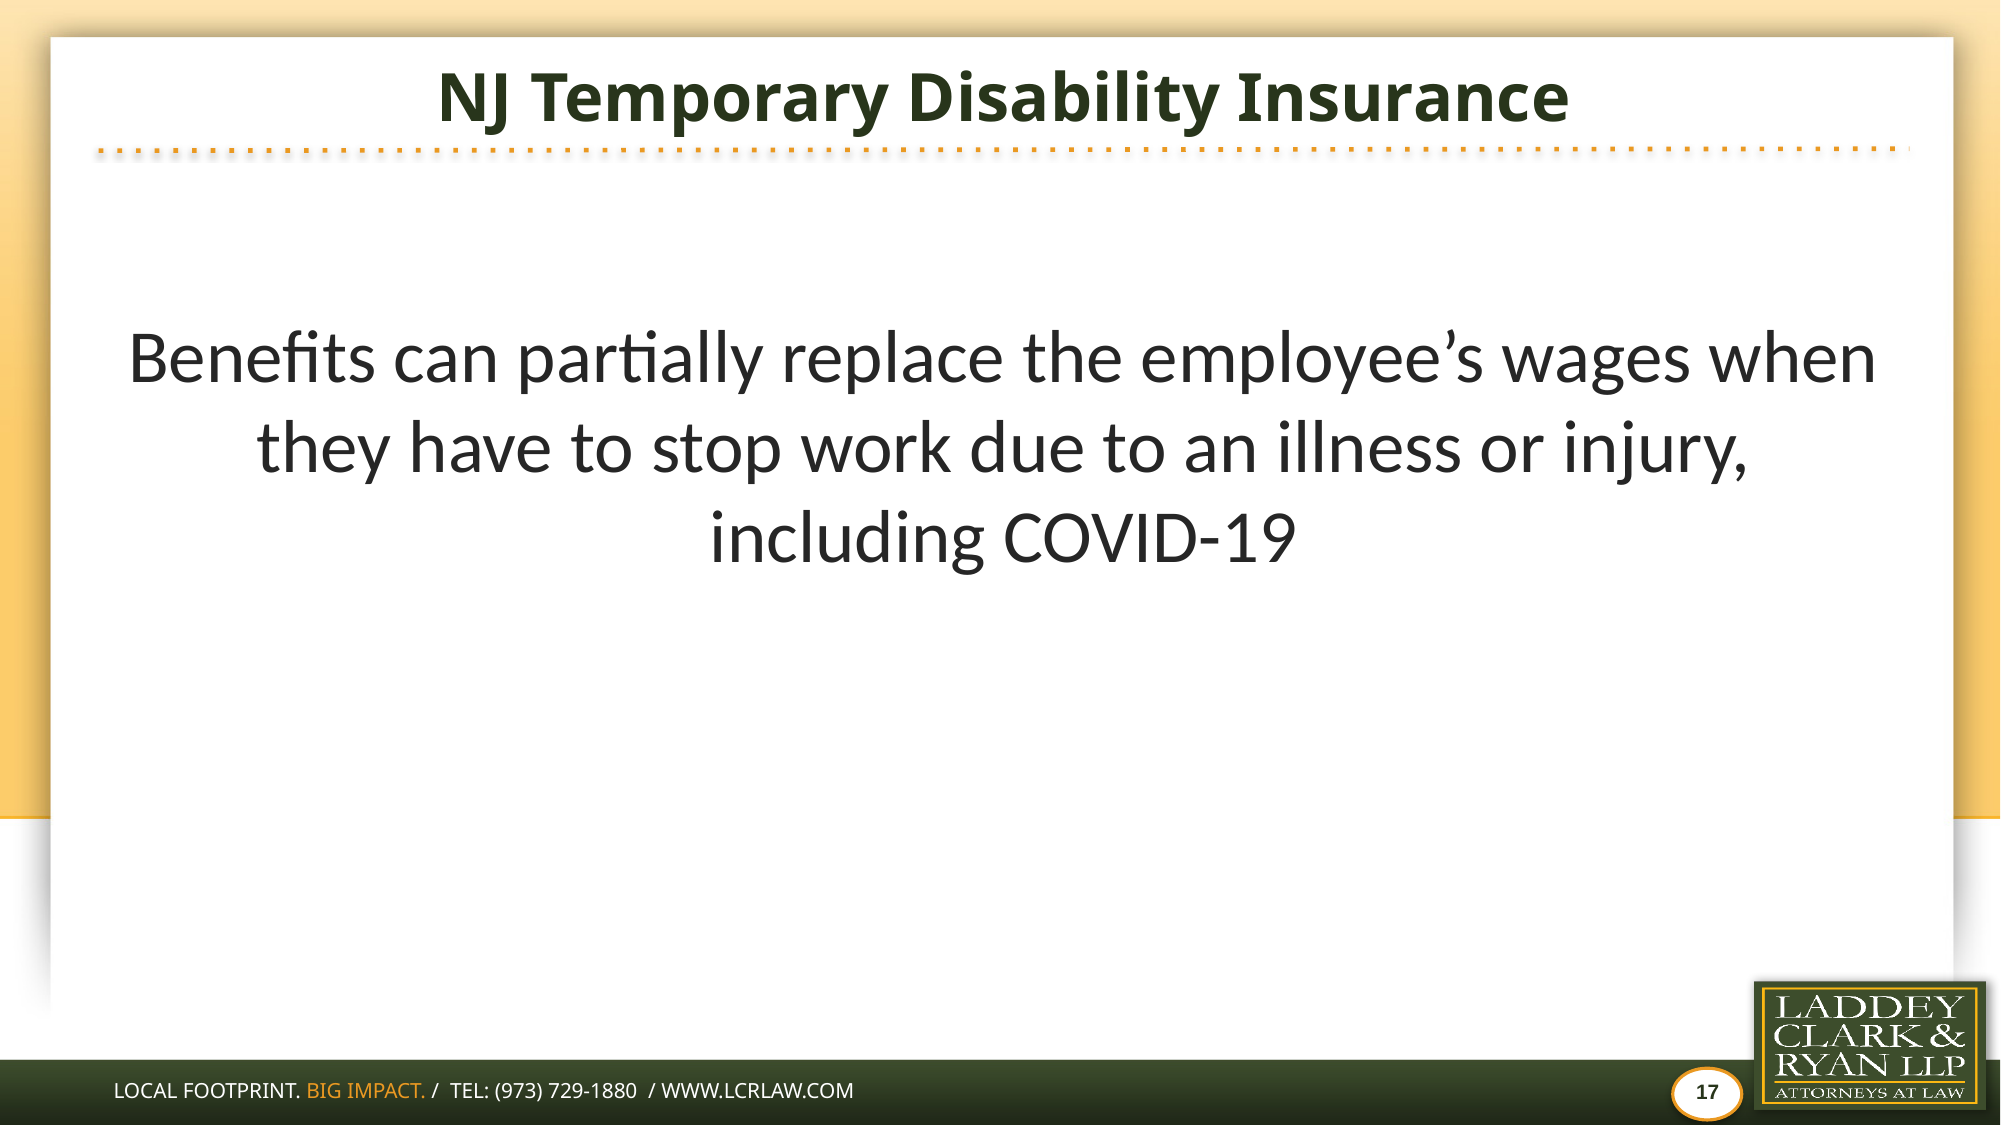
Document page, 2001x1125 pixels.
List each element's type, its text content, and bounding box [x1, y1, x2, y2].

list Benefits can partially replace the employee’s wages when they have to stop work due to an illness or injury, including COVID-19 [98, 155, 1910, 1031]
picture [0, 0, 2001, 1125]
title NJ Temporary Disability Insurance [98, 47, 1910, 155]
